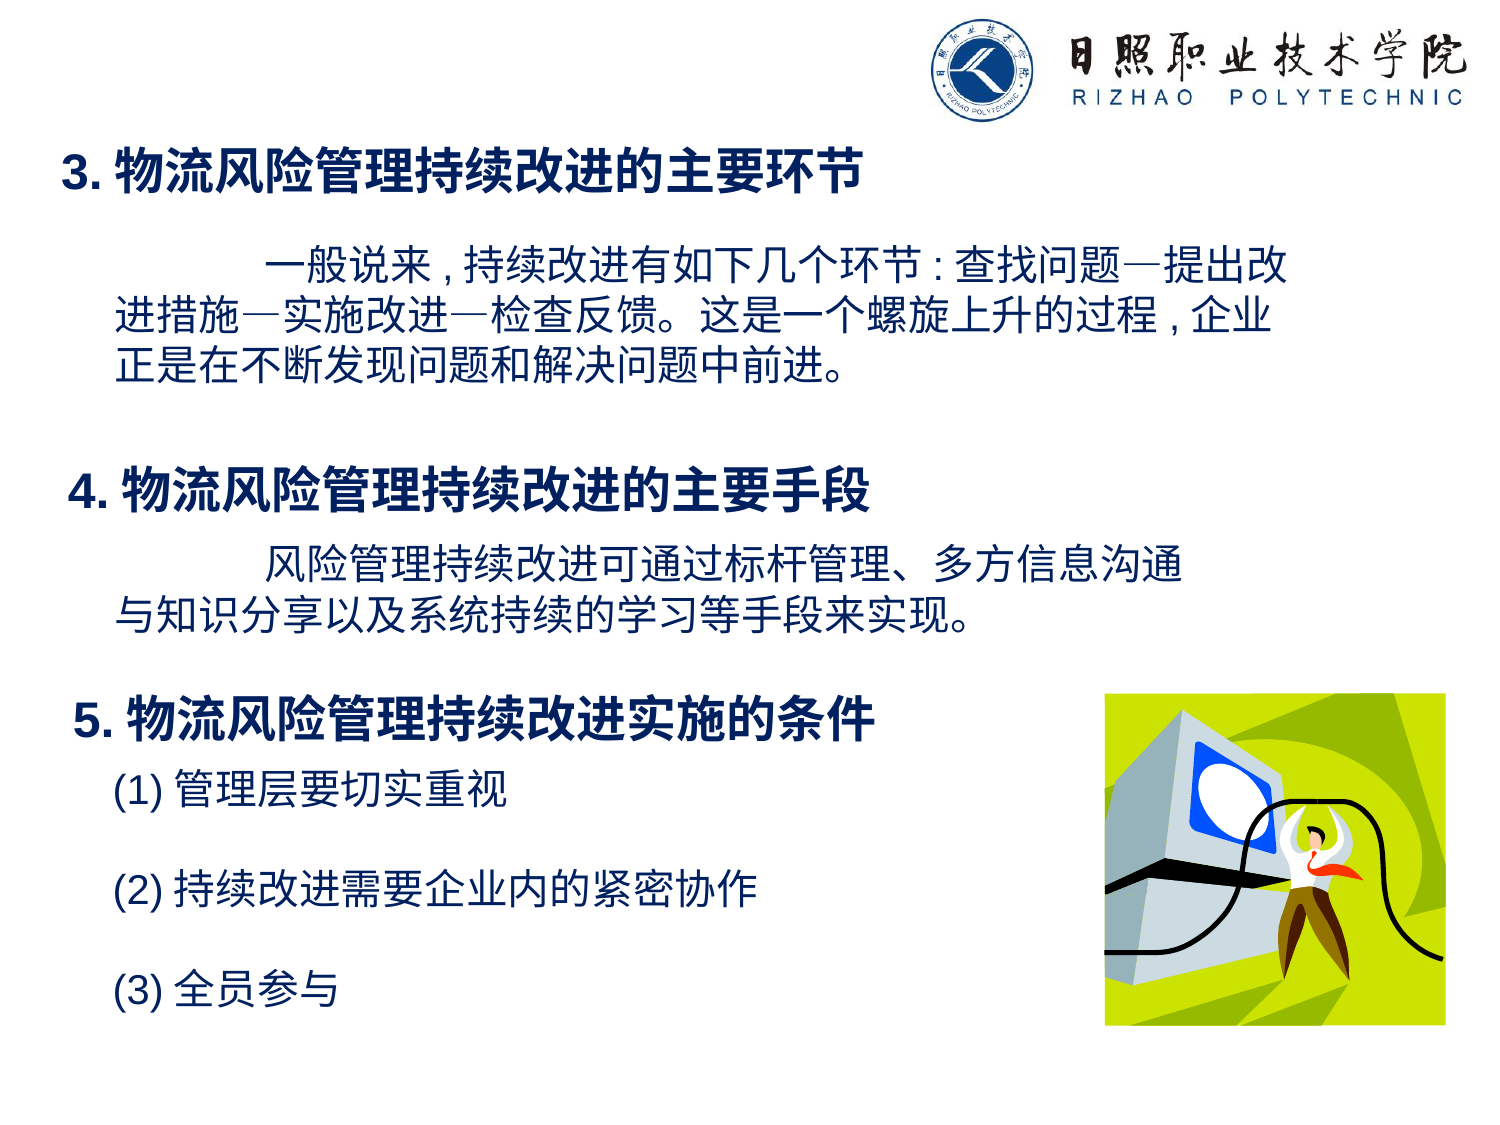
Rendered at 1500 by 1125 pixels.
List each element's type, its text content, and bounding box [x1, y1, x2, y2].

text_box 5.物流风险管理持续改进实施的条件 [58, 680, 892, 756]
text_box 3.物流风险管理持续改进的主要环节 [46, 132, 880, 208]
text_box 4.物流风险管理持续改进的主要手段 [53, 450, 887, 526]
text_box (1)管理层要切实重视 (2)持续改进需要企业内的紧密协作 (3)全员参与 [97, 755, 1103, 1021]
picture [915, 7, 1500, 127]
text_box 一般说来,持续改进有如下几个环节:查找问题—提出改进措施—实施改进—检查反馈。这是一个螺旋上升的过程,企业正是在不断发现问题和解决问题中前进。 [100, 231, 1329, 397]
picture [1103, 692, 1447, 1027]
text_box 风险管理持续改进可通过标杆管理、多方信息沟通与知识分享以及系统持续的学习等手段来实现。 [100, 530, 1235, 646]
